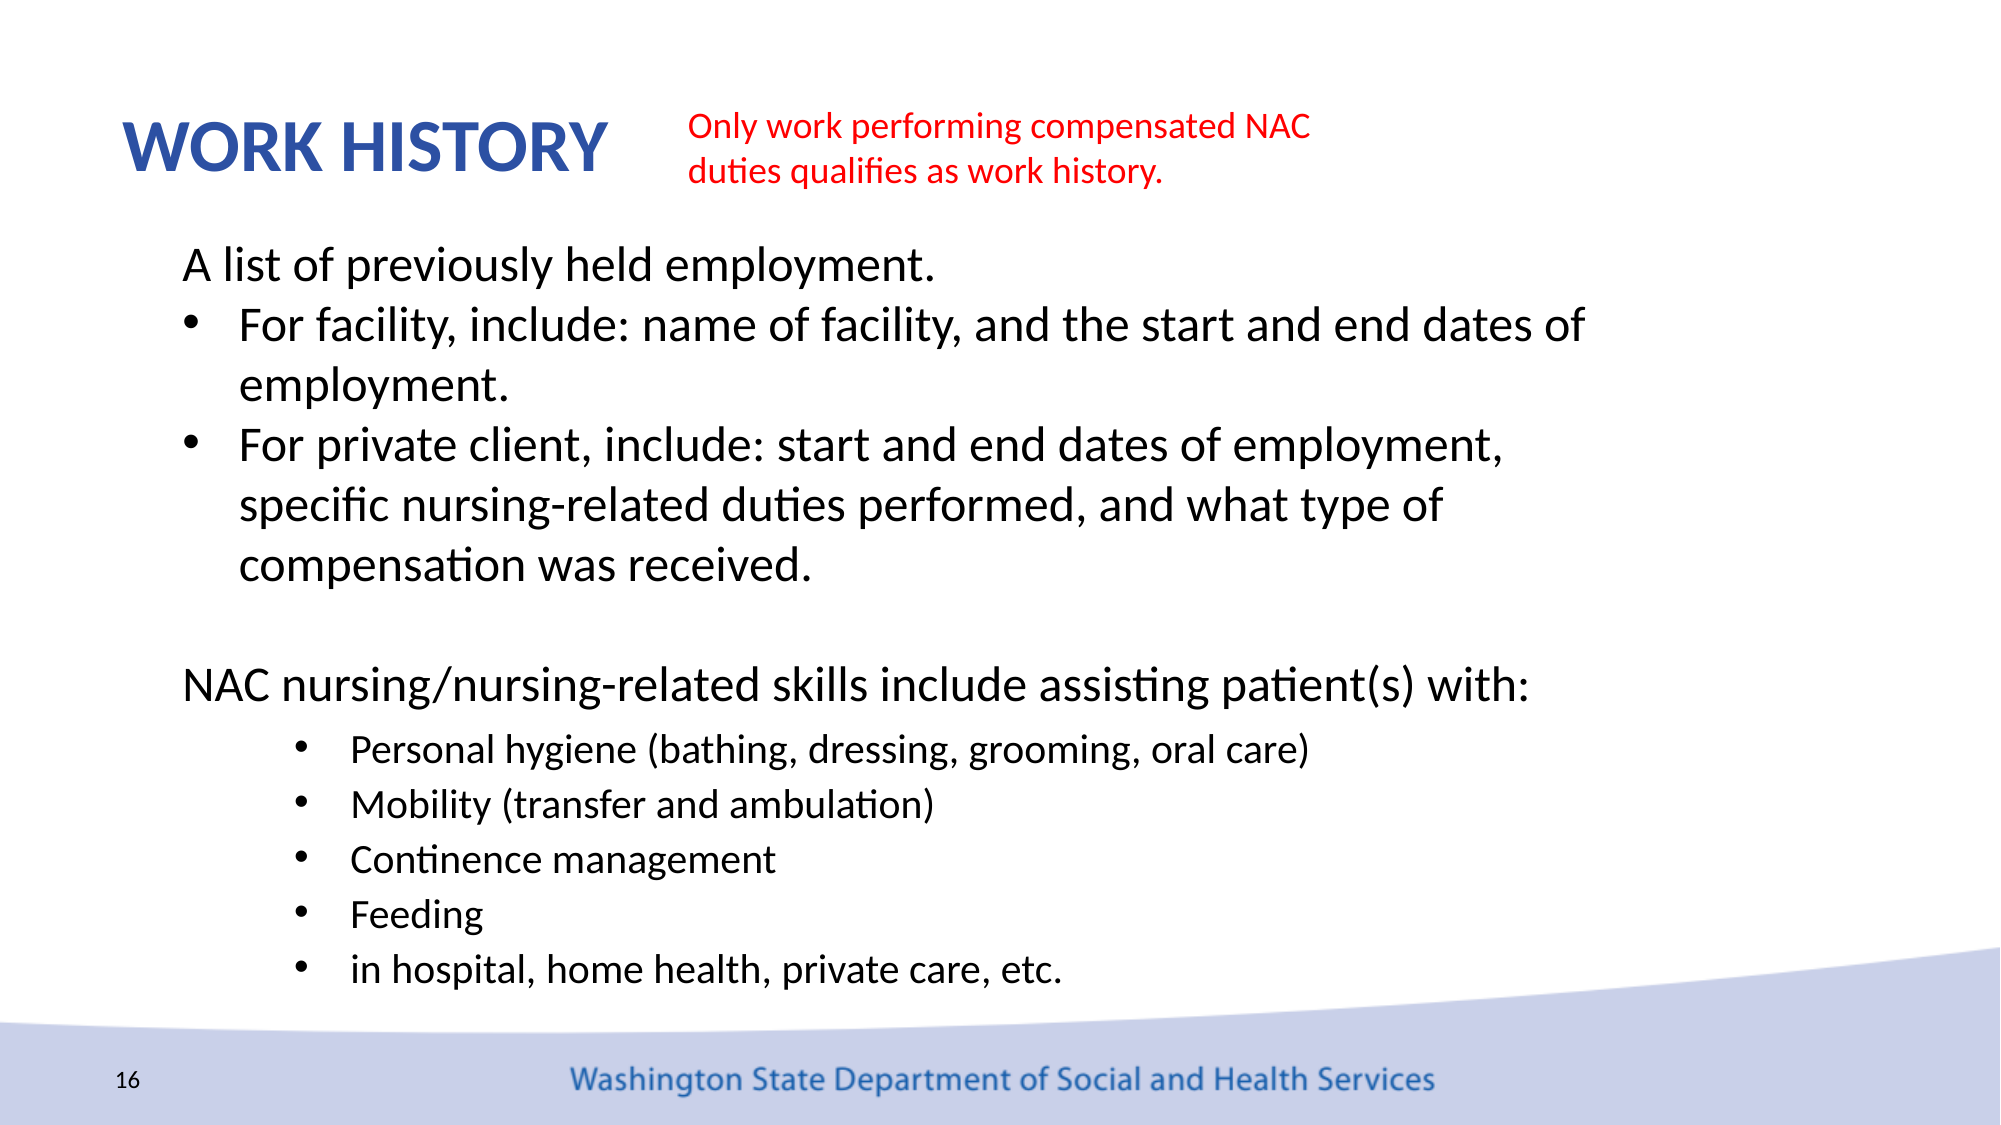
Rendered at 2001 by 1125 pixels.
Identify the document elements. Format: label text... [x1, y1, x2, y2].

slide_number 16 [99, 1048, 550, 1108]
text_box A list of previously held employment. For facility, include: name of facility, and the start and end dates of employment. For private client, include: start and end dates of employment, specific nursing-related duties performed, and what type of compensation was received. NAC nursing/nursing-related skills include assisting patient(s) with: [167, 223, 1638, 719]
text_box Only work performing compensated NAC duties qualifies as work history. [673, 93, 1327, 199]
title WORK HISTORY [107, 38, 1908, 256]
text_box Personal hygiene (bathing, dressing, grooming, oral care) Mobility (transfer and ambulation) Continence management Feeding in hospital, home health, private care, etc. [279, 719, 1327, 999]
